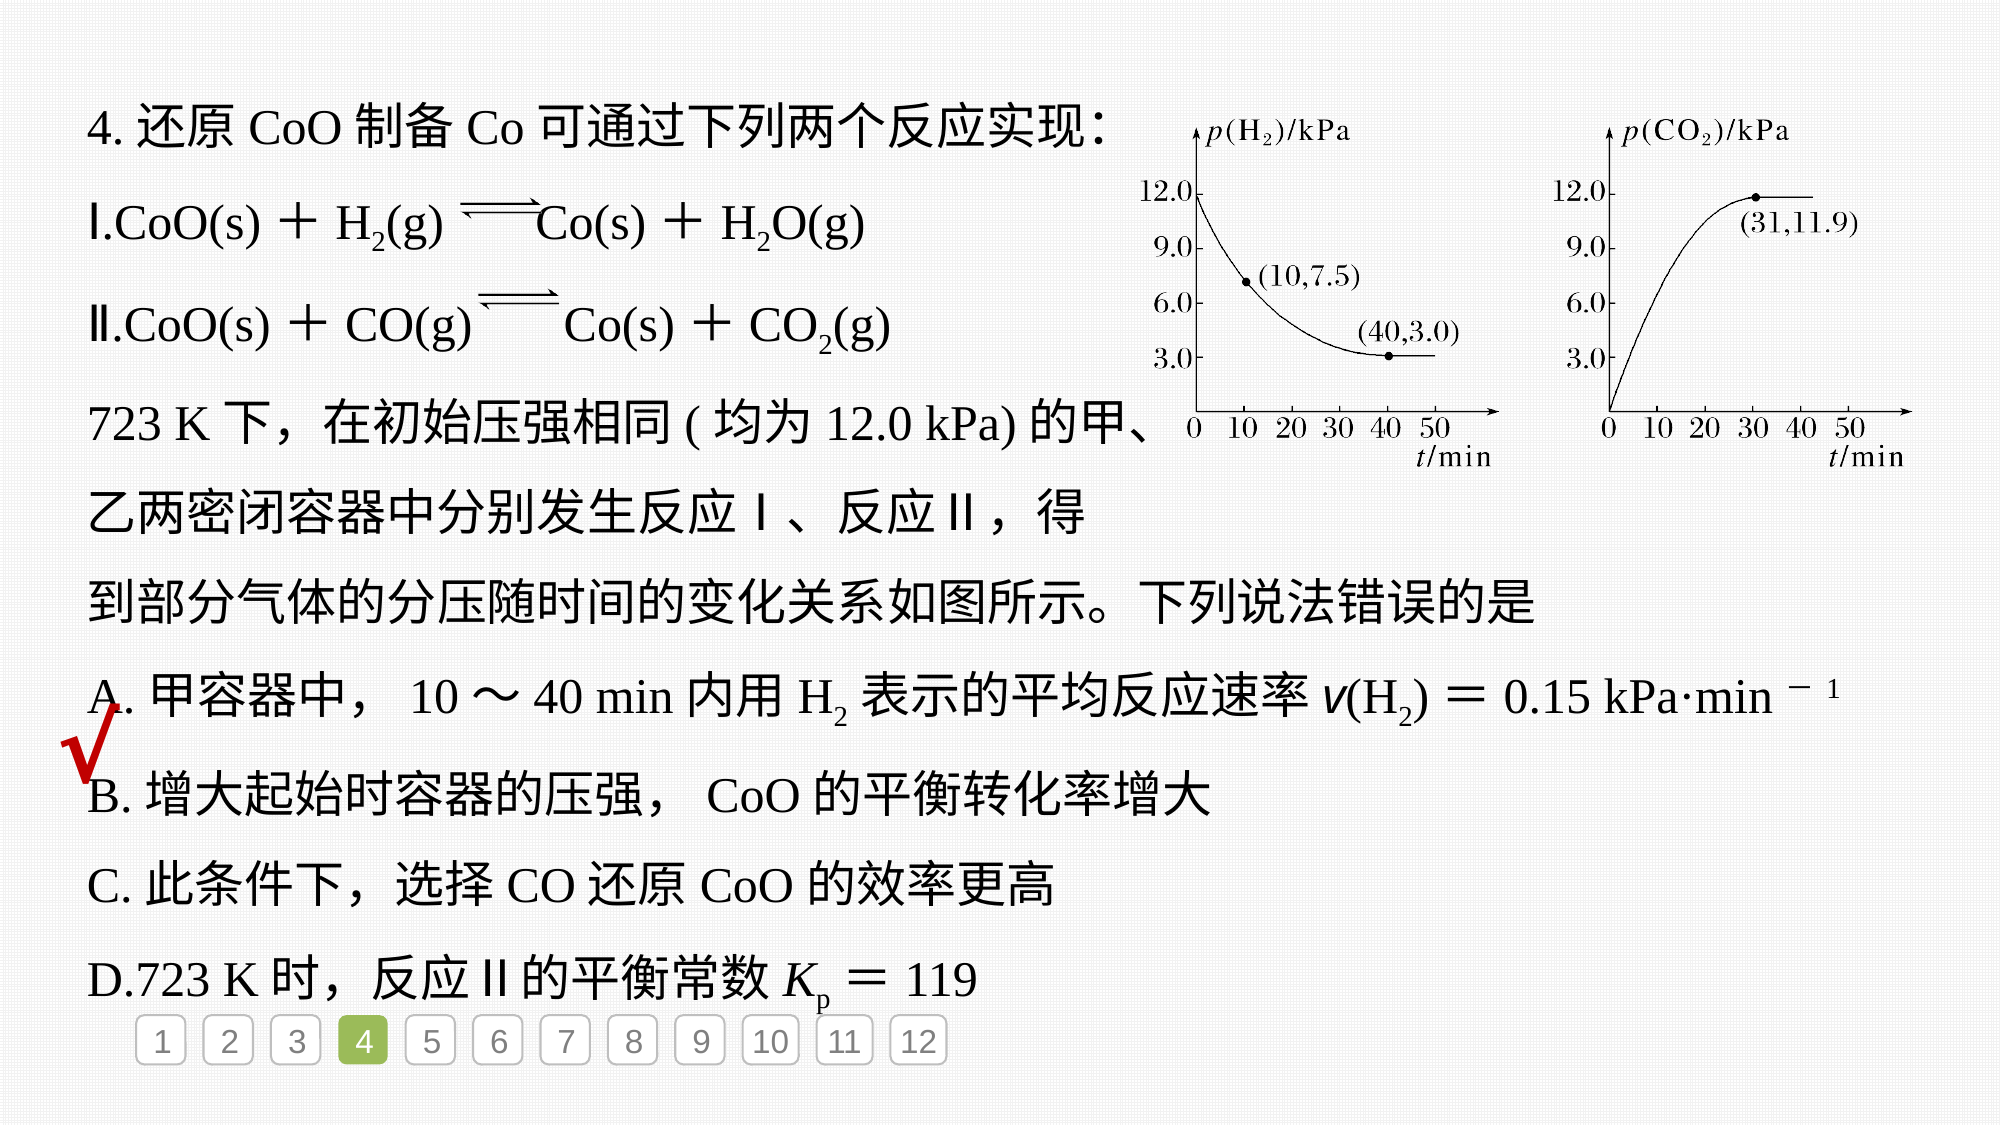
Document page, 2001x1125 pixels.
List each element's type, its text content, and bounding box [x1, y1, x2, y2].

text_box 10 [741, 1014, 800, 1066]
picture [1134, 109, 1918, 478]
text_box 2 [202, 1014, 254, 1066]
text_box 6 [472, 1014, 524, 1066]
text_box 9 [674, 1014, 726, 1066]
text_box 5 [404, 1014, 457, 1066]
text_box 1 [135, 1014, 187, 1066]
text_box 4.还原CoO制备Co可通过下列两个反应实现： Ⅰ.CoO(s)＋H2(g) Co(s)＋H2O(g) Ⅱ.CoO(s)＋CO(g) Co(s)＋CO2(g) 723 K下，在初始压强相同(均为12.0 kPa)的甲、 乙两密闭容器中分别发生反应Ⅰ、反应Ⅱ，得 到部分气体的分压随时间的变化关系如图所示。下列说法错误的是 A.甲容器中，10～40 min内用H2表示的平均反应速率v(H2)＝0.15 kPa·min－1 B.增大起始时容器的压强，CoO的平衡转化率增大 C.此条件下，选择CO还原CoO的效率更高 D.723 K时，反应Ⅱ的平衡常数Kp＝119 [66, 55, 1921, 1025]
text_box 7 [539, 1014, 591, 1066]
text_box 4 [338, 1015, 388, 1065]
text_box 11 [815, 1014, 874, 1066]
text_box 3 [269, 1014, 322, 1066]
text_box √ [42, 680, 167, 809]
text_box 12 [889, 1014, 948, 1066]
picture [455, 193, 544, 221]
text_box 8 [606, 1014, 659, 1066]
picture [473, 284, 562, 312]
